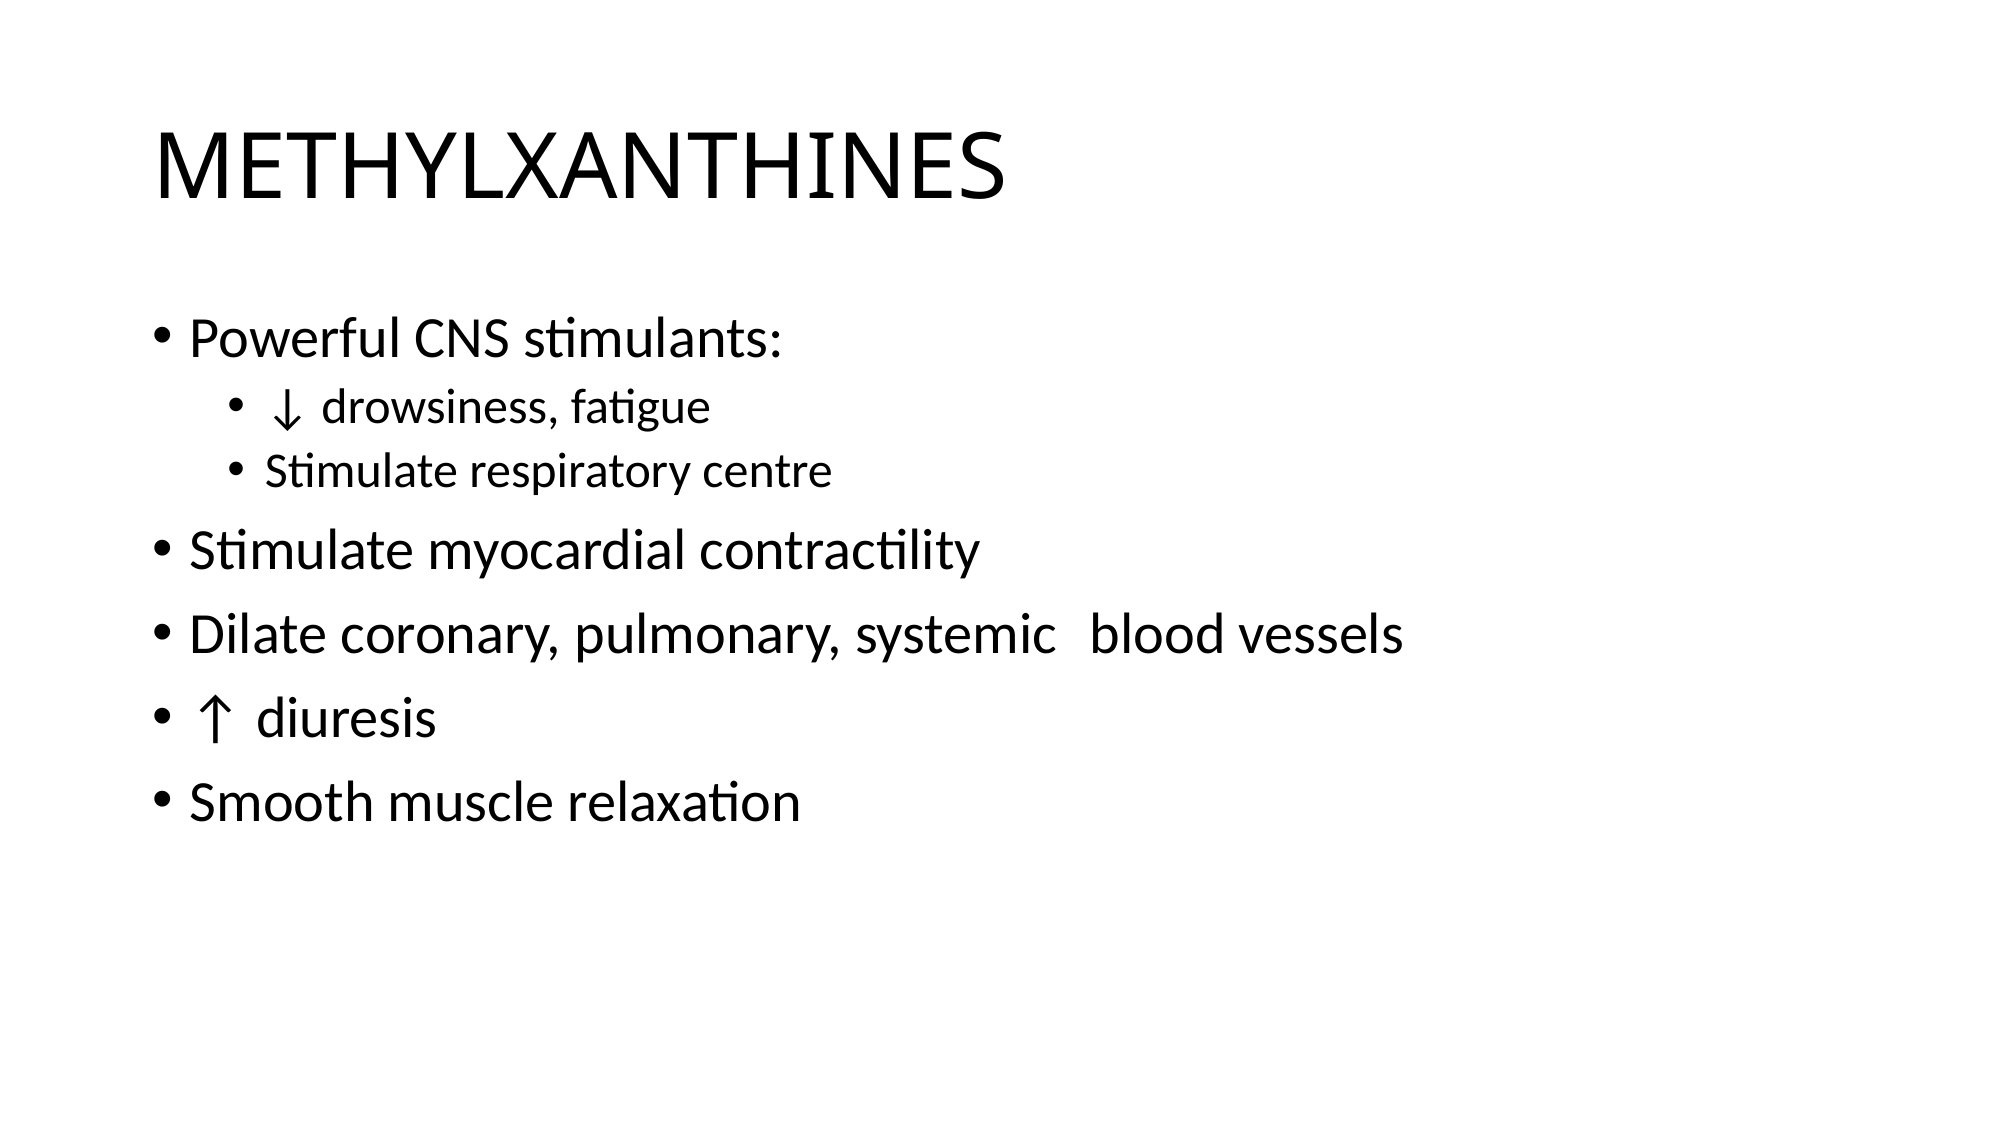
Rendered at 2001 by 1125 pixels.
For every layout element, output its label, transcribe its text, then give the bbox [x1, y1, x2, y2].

title METHYLXANTHINES [137, 59, 1863, 278]
list Powerful CNS stimulants: ↓ drowsiness, fatigue Stimulate respiratory centre Stimulate myocardial contractility Dilate coronary, pulmonary, systemic blood vessels ↑ diuresis Smooth muscle relaxation [137, 299, 1863, 1014]
